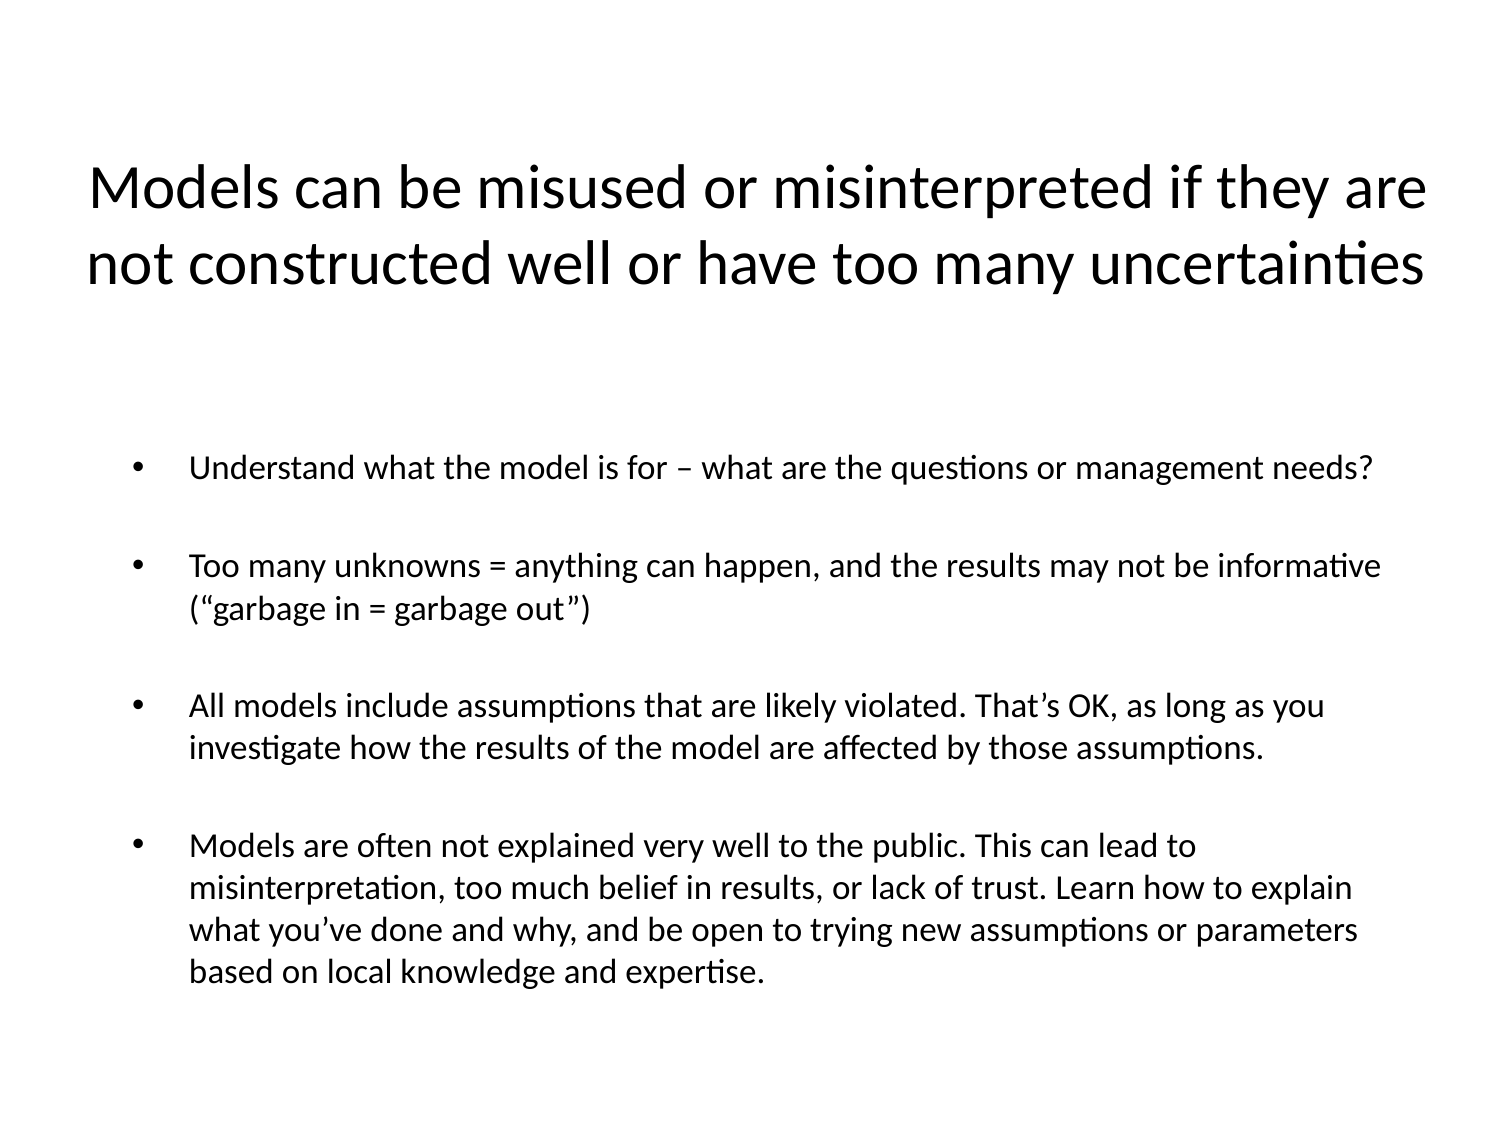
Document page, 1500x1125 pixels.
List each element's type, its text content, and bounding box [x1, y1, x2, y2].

title Models can be misused or misinterpreted if they are not constructed well or have too many uncertainties [24, 112, 1495, 330]
list Understand what the model is for – what are the questions or management needs? Too many unknowns = anything can happen, and the results may not be informative (“garbage in = garbage out”) All models include assumptions that are likely violated. That’s OK, as long as you investigate how the results of the model are affected by those assumptions. Models are often not explained very well to the public. This can lead to misinterpretation, too much belief in results, or lack of trust. Learn how to explain what you’ve done and why, and be open to trying new assumptions or parameters based on local knowledge and expertise. [117, 437, 1411, 1013]
